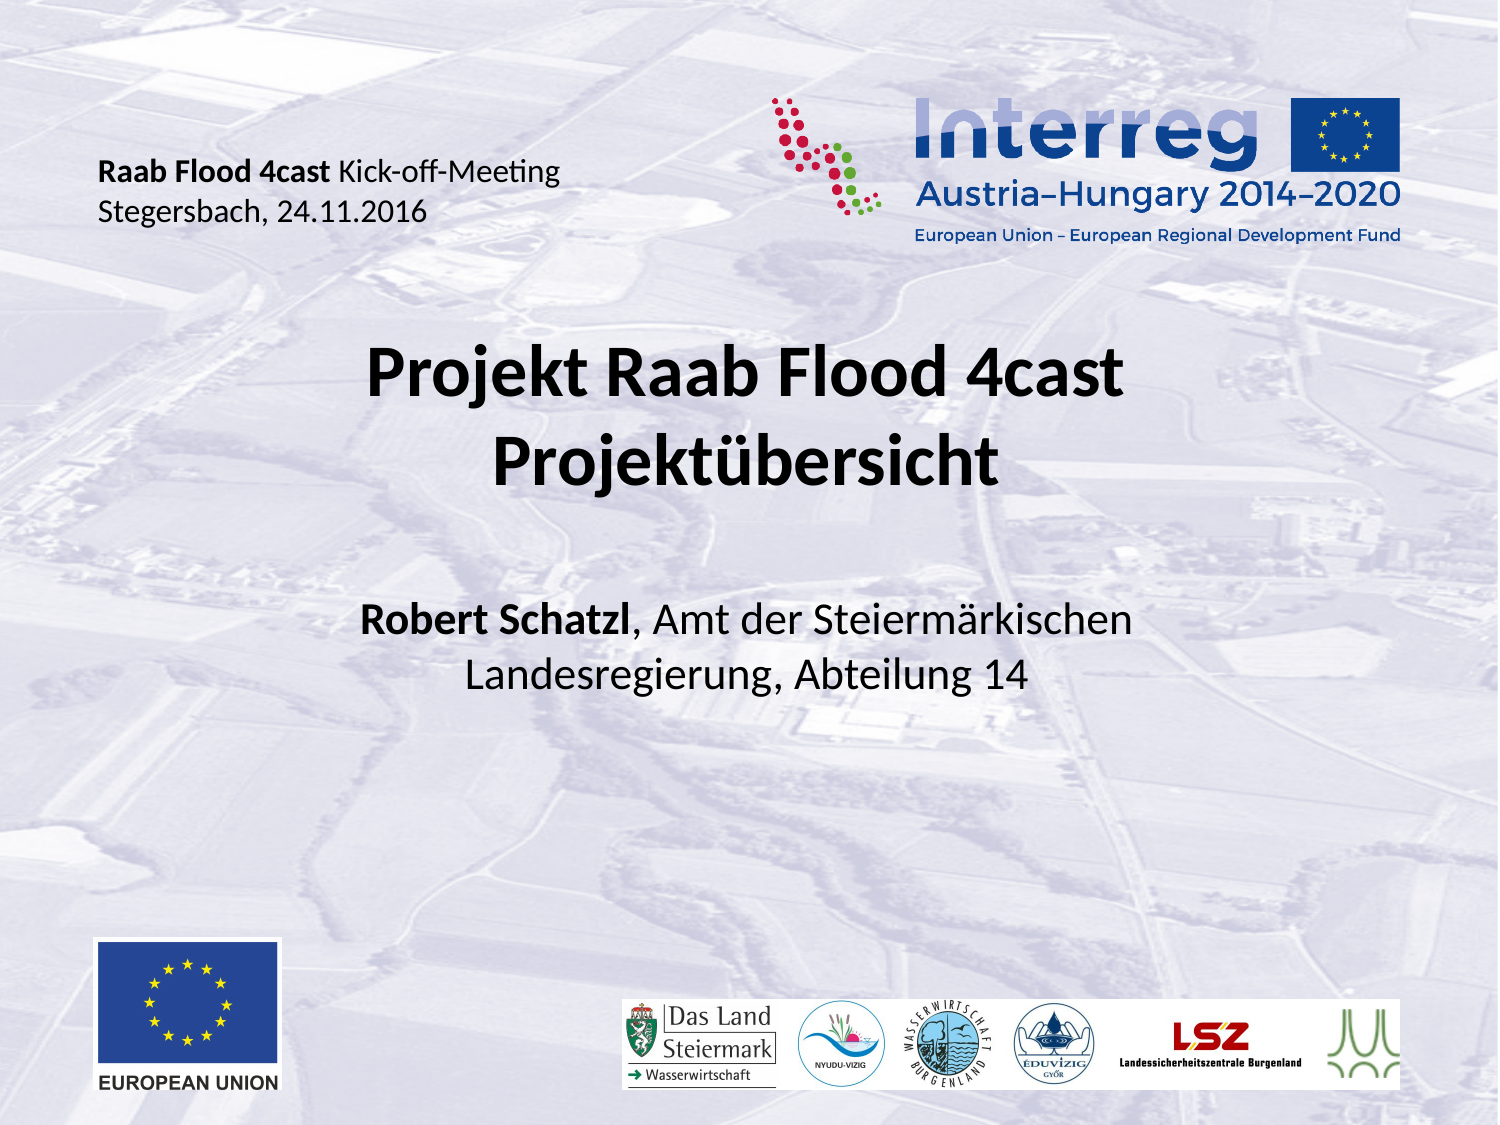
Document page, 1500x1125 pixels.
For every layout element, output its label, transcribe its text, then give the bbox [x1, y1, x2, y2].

picture [772, 98, 1400, 244]
picture [93, 937, 282, 1090]
picture [622, 999, 1400, 1090]
title Projekt Raab Flood 4cast Projektübersicht Robert Schatzl, Amt der Steiermärkischen Landesregierung, Abteilung 14 [184, 314, 1310, 707]
